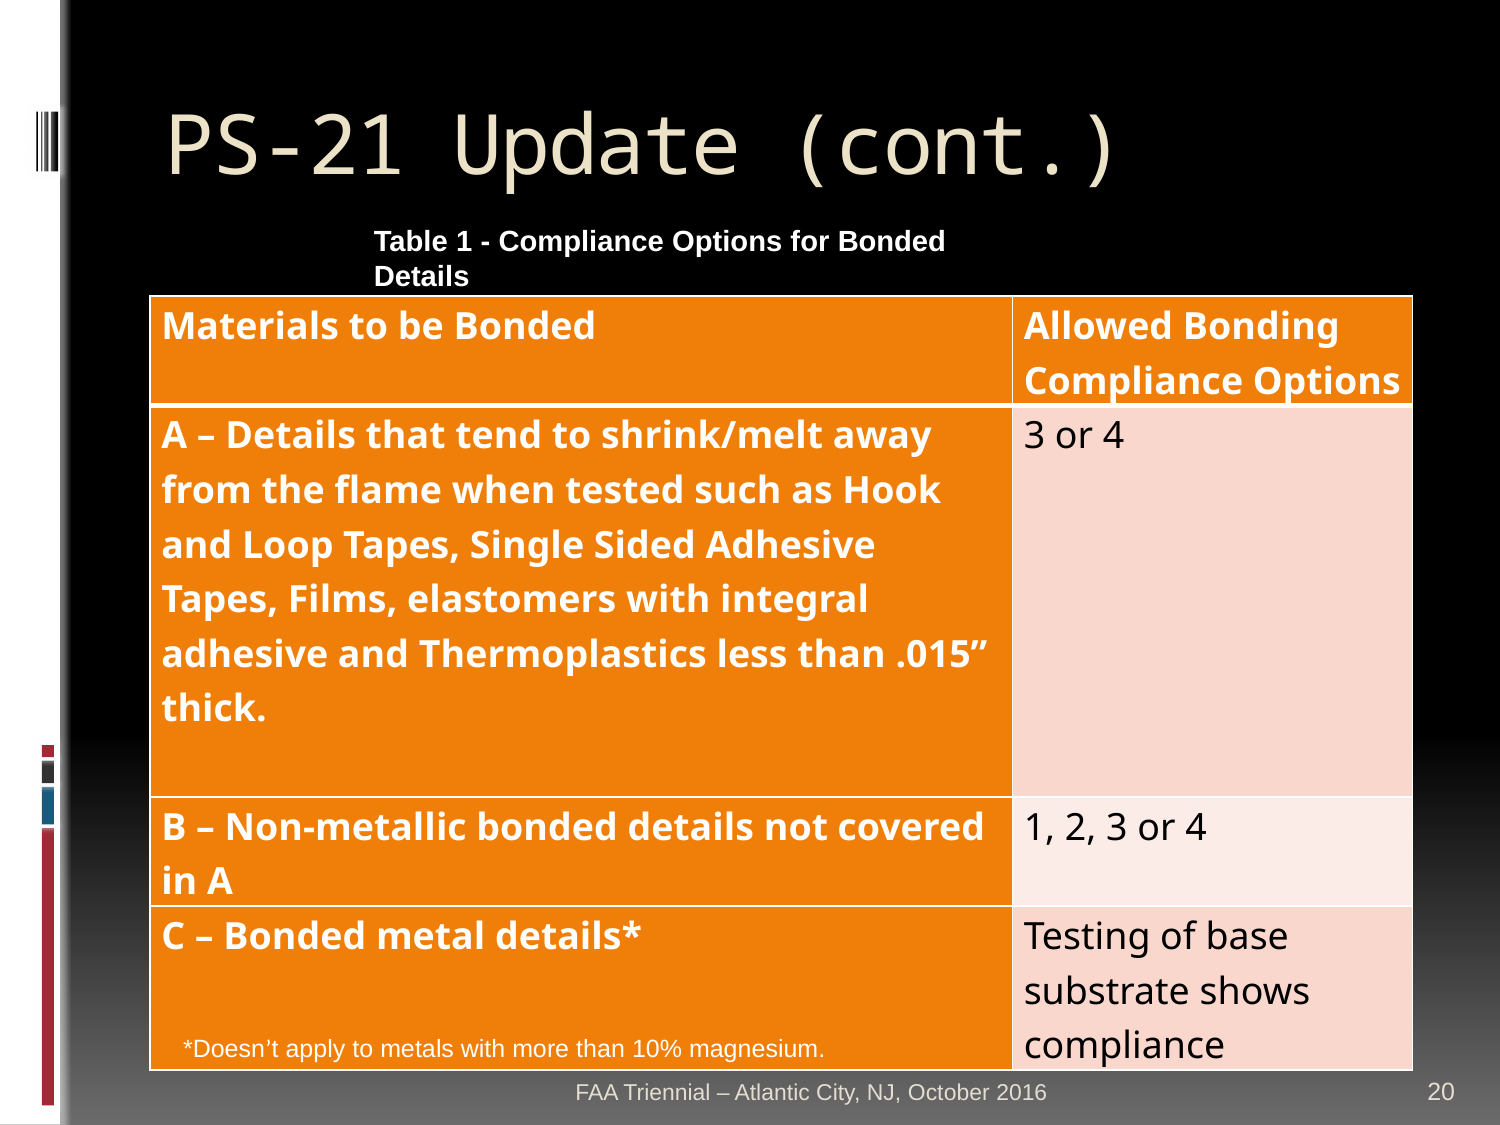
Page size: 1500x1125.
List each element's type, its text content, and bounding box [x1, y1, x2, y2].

text_box *Doesn’t apply to metals with more than 10% magnesium. [168, 1025, 1150, 1070]
table_cell C – Bonded metal details* [151, 907, 1012, 1052]
table_header Materials to be Bonded [151, 297, 1012, 403]
table_header Allowed Bonding Compliance Options [1013, 297, 1412, 403]
table_cell A – Details that tend to shrink/melt away from the flame when tested such as Hook and Loop Tapes, Single Sided Adhesive Tapes, Films, elastomers with integral adhesive and Thermoplastics less than .015” thick. [151, 408, 1012, 796]
table_cell Testing of base substrate shows compliance [1013, 907, 1412, 1069]
slide_number 20 [1412, 1052, 1488, 1113]
text_box Table 1 - Compliance Options for Bonded Details [358, 215, 1063, 300]
title PS-21 Update (cont.) [150, 83, 1425, 234]
footer FAA Triennial – Atlantic City, NJ, October 2016 [150, 1052, 1063, 1113]
table_cell B – Non-metallic bonded details not covered in A [151, 798, 1012, 905]
table_cell 1, 2, 3 or 4 [1013, 798, 1412, 905]
table_cell 3 or 4 [1013, 408, 1412, 796]
